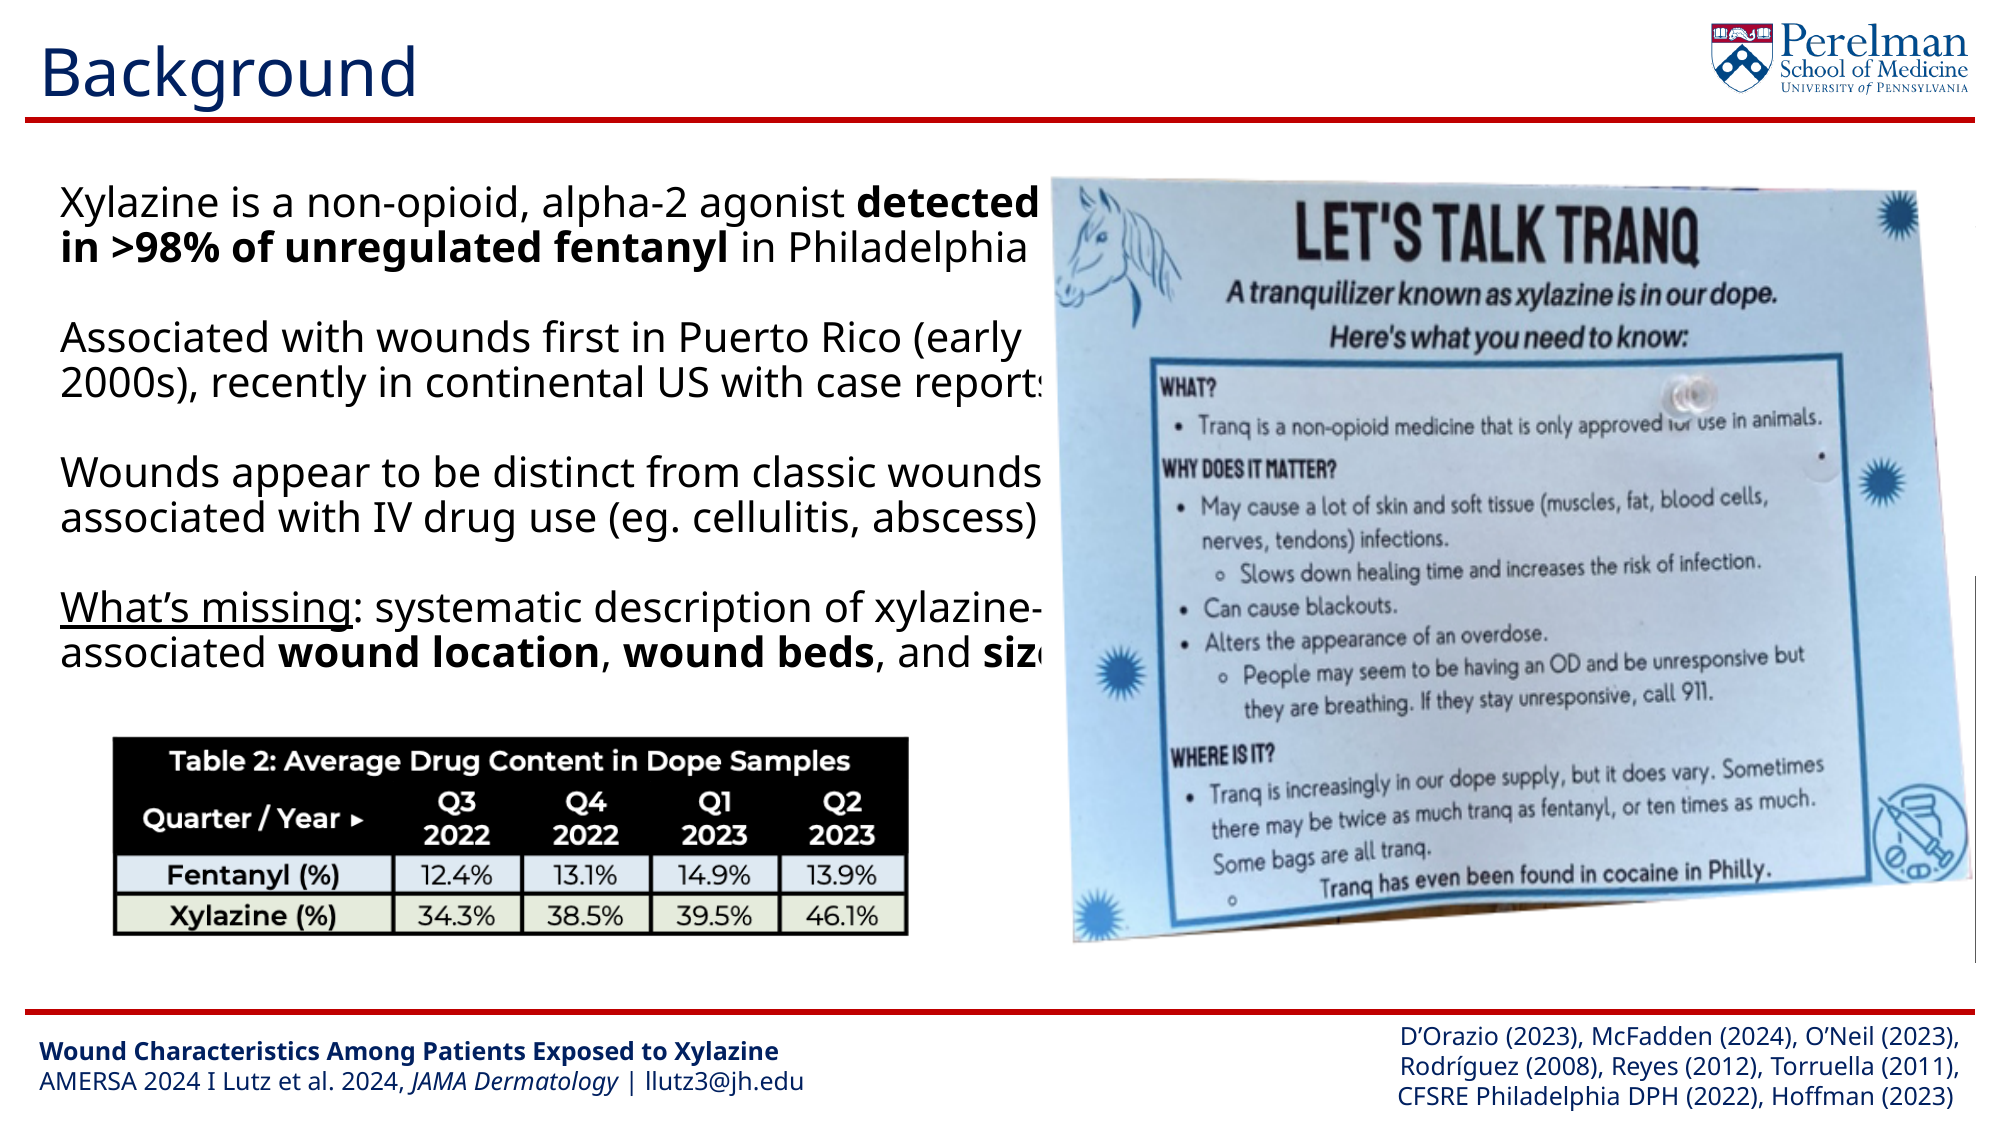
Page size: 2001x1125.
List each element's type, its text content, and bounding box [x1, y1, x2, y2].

text_box Wound Characteristics Among Patients Exposed to Xylazine AMERSA 2024 I Lutz et al. 2024, JAMA Dermatology | llutz3@jh.edu [24, 1028, 1333, 1103]
title Xylazine is a non-opioid, alpha-2 agonist detected in >98% of unregulated fentanyl in Philadelphia Associated with wounds first in Puerto Rico (early 2000s), recently in continental US with case reports Wounds appear to be distinct from classic wounds associated with IV drug use (eg. cellulitis, abscess) What’s missing: systematic description of xylazine-associated wound location, wound beds, and size [44, 134, 1087, 724]
picture [108, 731, 915, 942]
picture [1040, 164, 1976, 964]
slide_number D’Orazio (2023), McFadden (2024), O’Neil (2023), Rodríguez (2008), Reyes (2012), Torruella (2011), CFSRE Philadelphia DPH (2022), Hoffman (2023) [1333, 1028, 1976, 1103]
picture [1710, 21, 1976, 95]
text_box Background [24, 22, 1592, 117]
